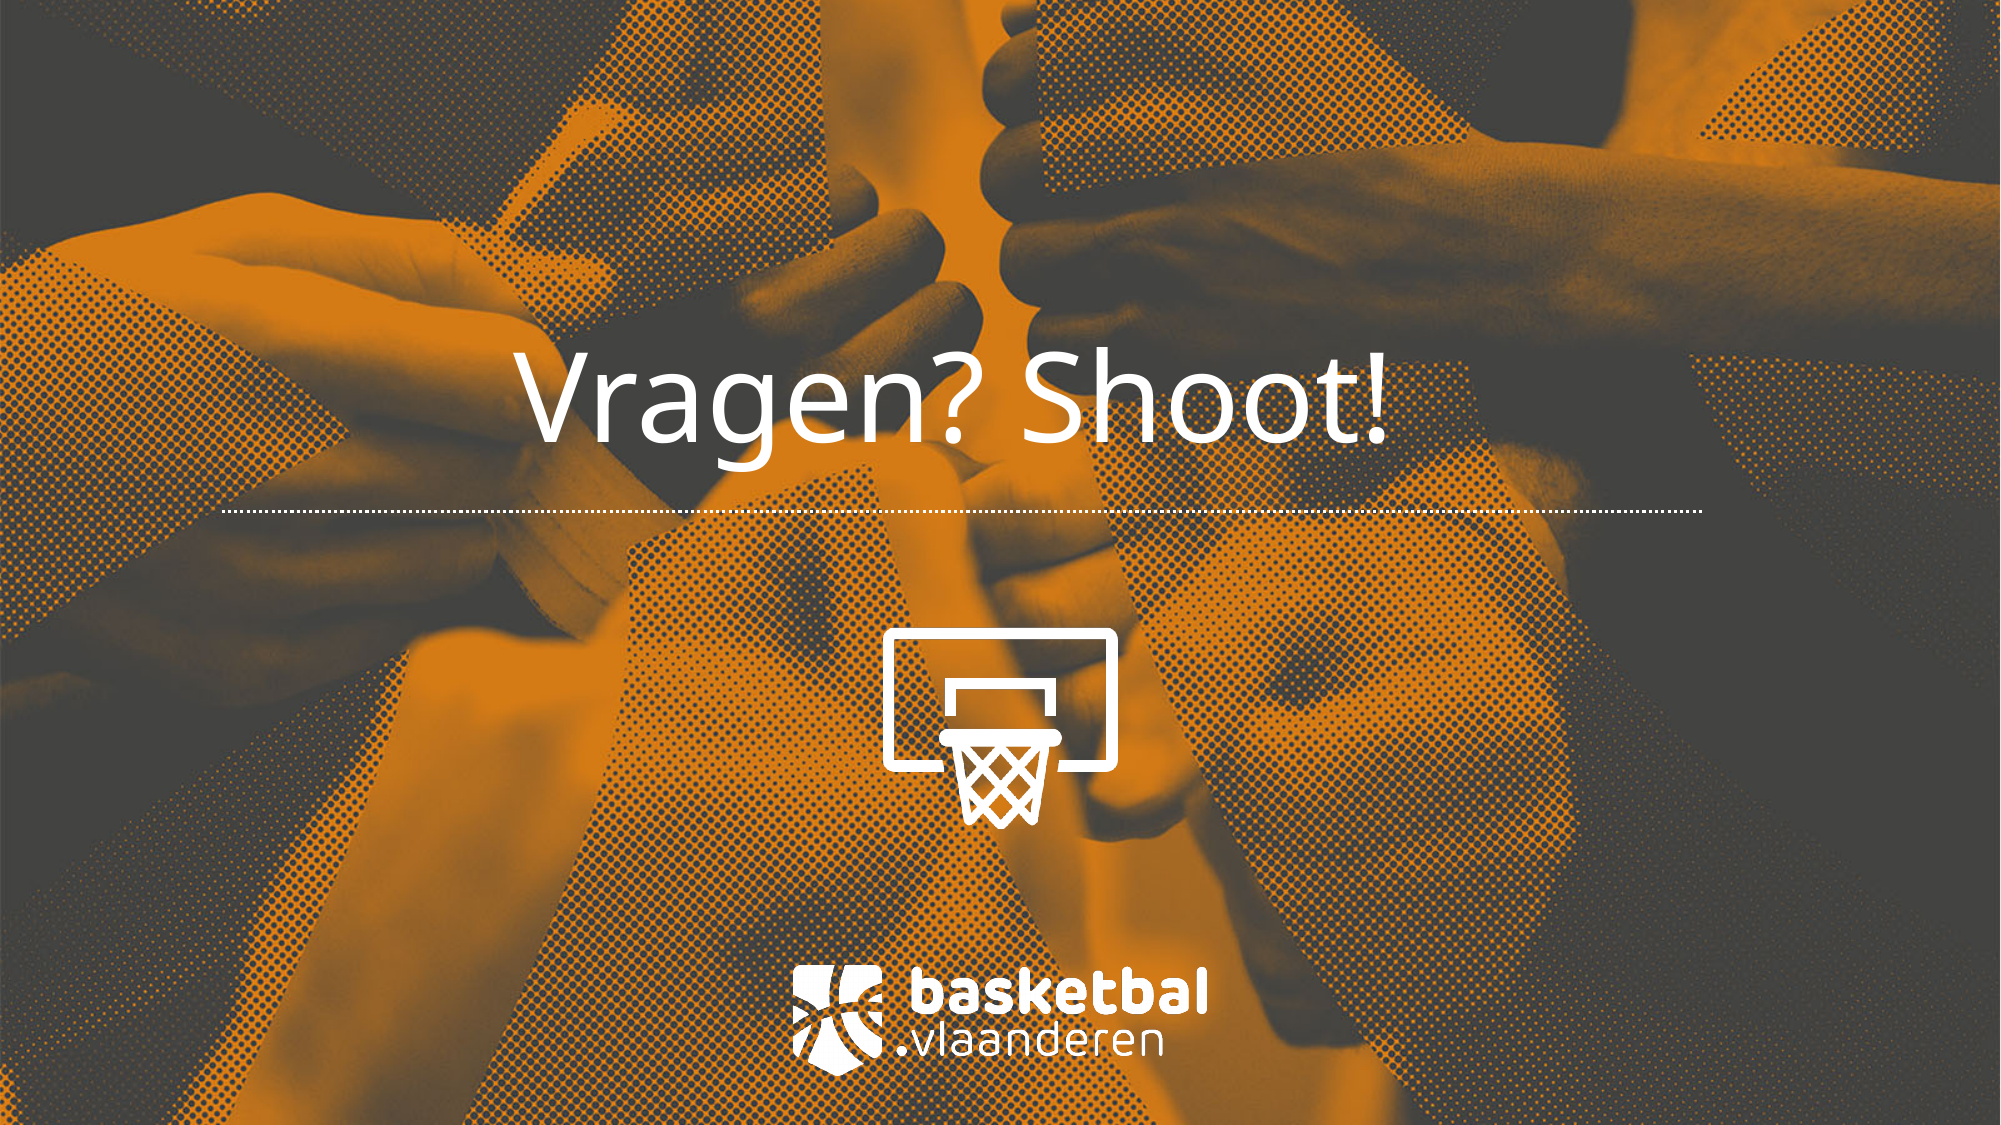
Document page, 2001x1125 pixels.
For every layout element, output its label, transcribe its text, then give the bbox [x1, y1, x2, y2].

picture [0, 0, 2001, 1125]
title Vragen? Shoot! [204, 243, 1705, 478]
